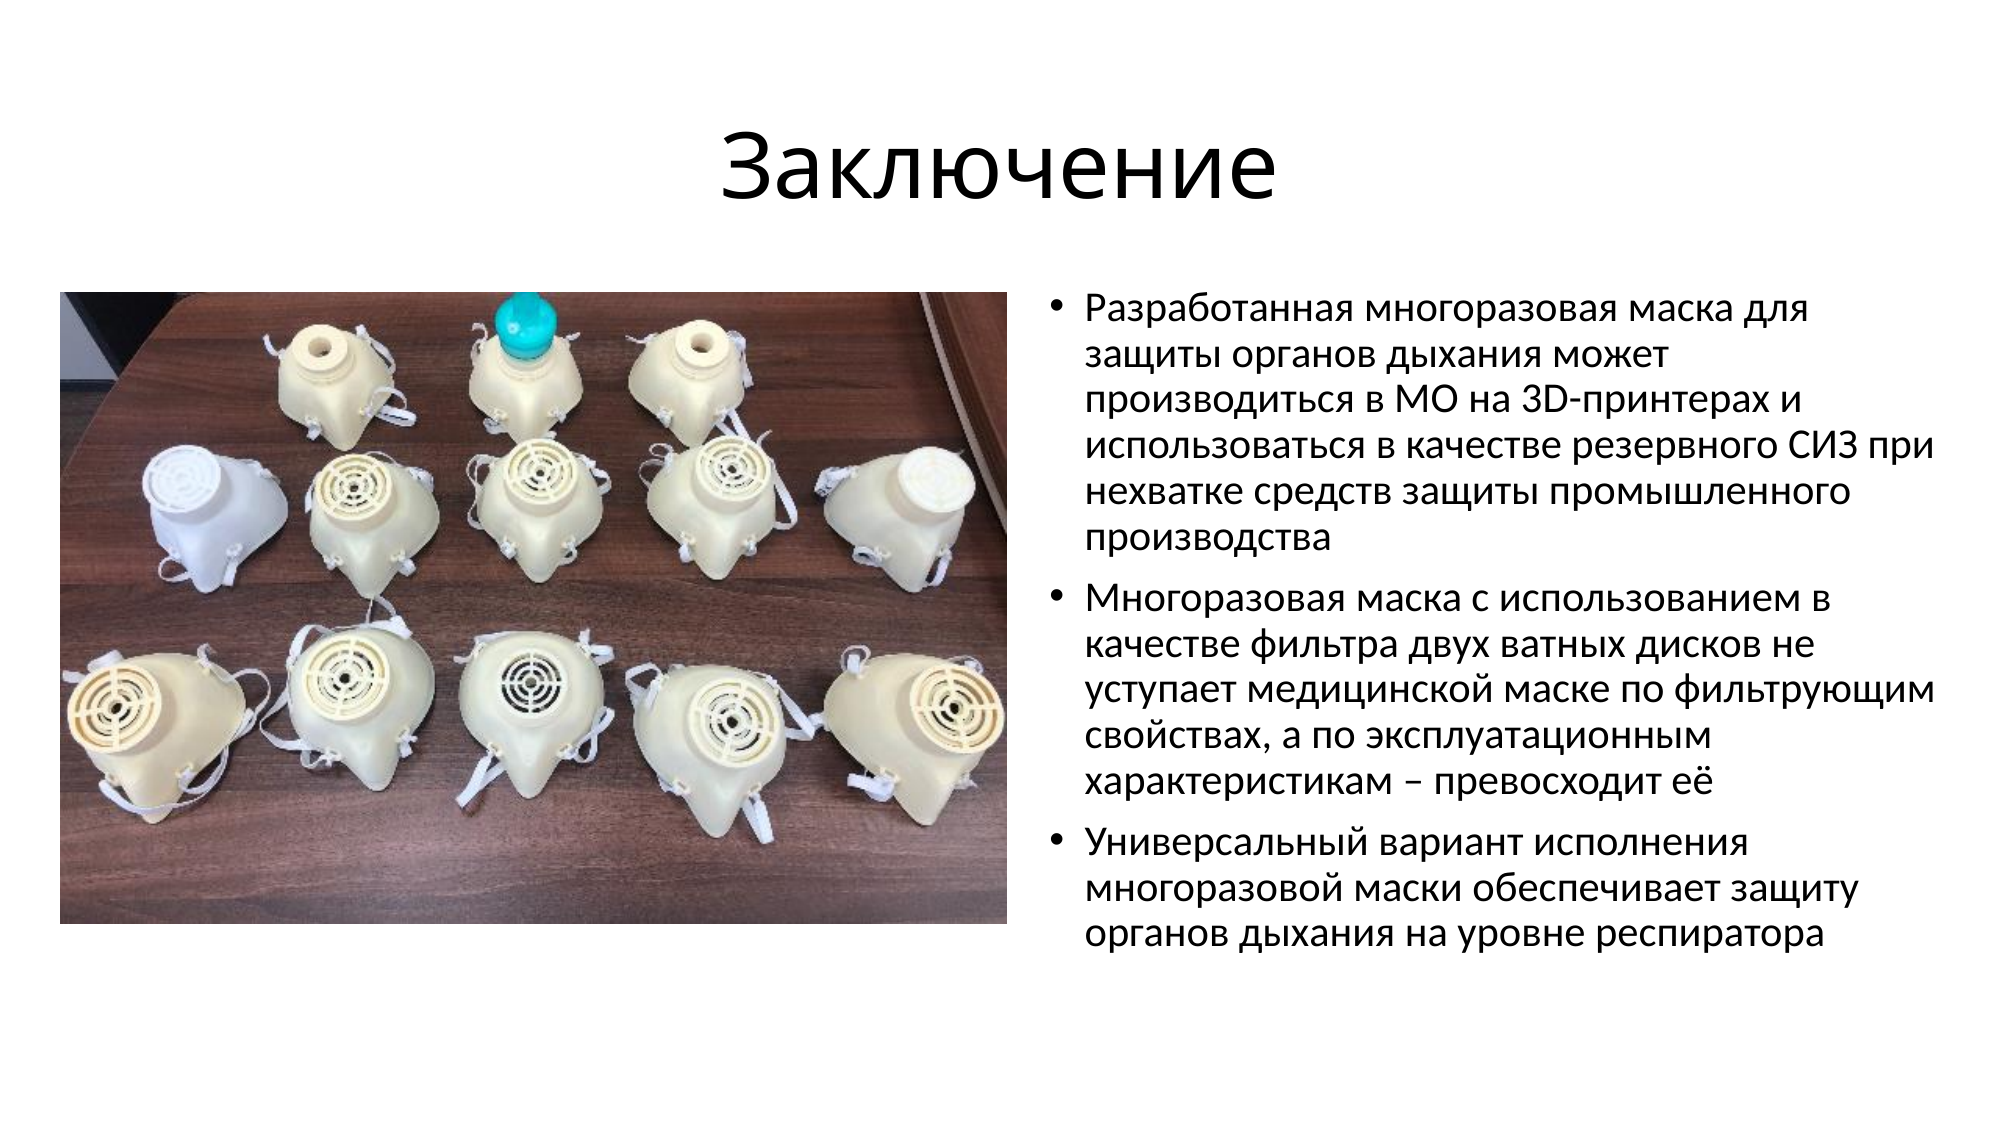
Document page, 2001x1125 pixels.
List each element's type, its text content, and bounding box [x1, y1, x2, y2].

text_box Разработанная многоразовая маска для защиты органов дыхания может производиться в МО на 3D-принтерах и использоваться в качестве резервного СИЗ при нехватке средств защиты промышленного производства Многоразовая маска с использованием в качестве фильтра двух ватных дисков не уступает медицинской маске по фильтрующим свойствах, а по эксплуатационным характеристикам – превосходит её Универсальный вариант исполнения многоразовой маски обеспечивает защиту органов дыхания на уровне респиратора [1034, 277, 1955, 992]
picture [60, 292, 1007, 925]
title Заключение [137, 59, 1863, 278]
